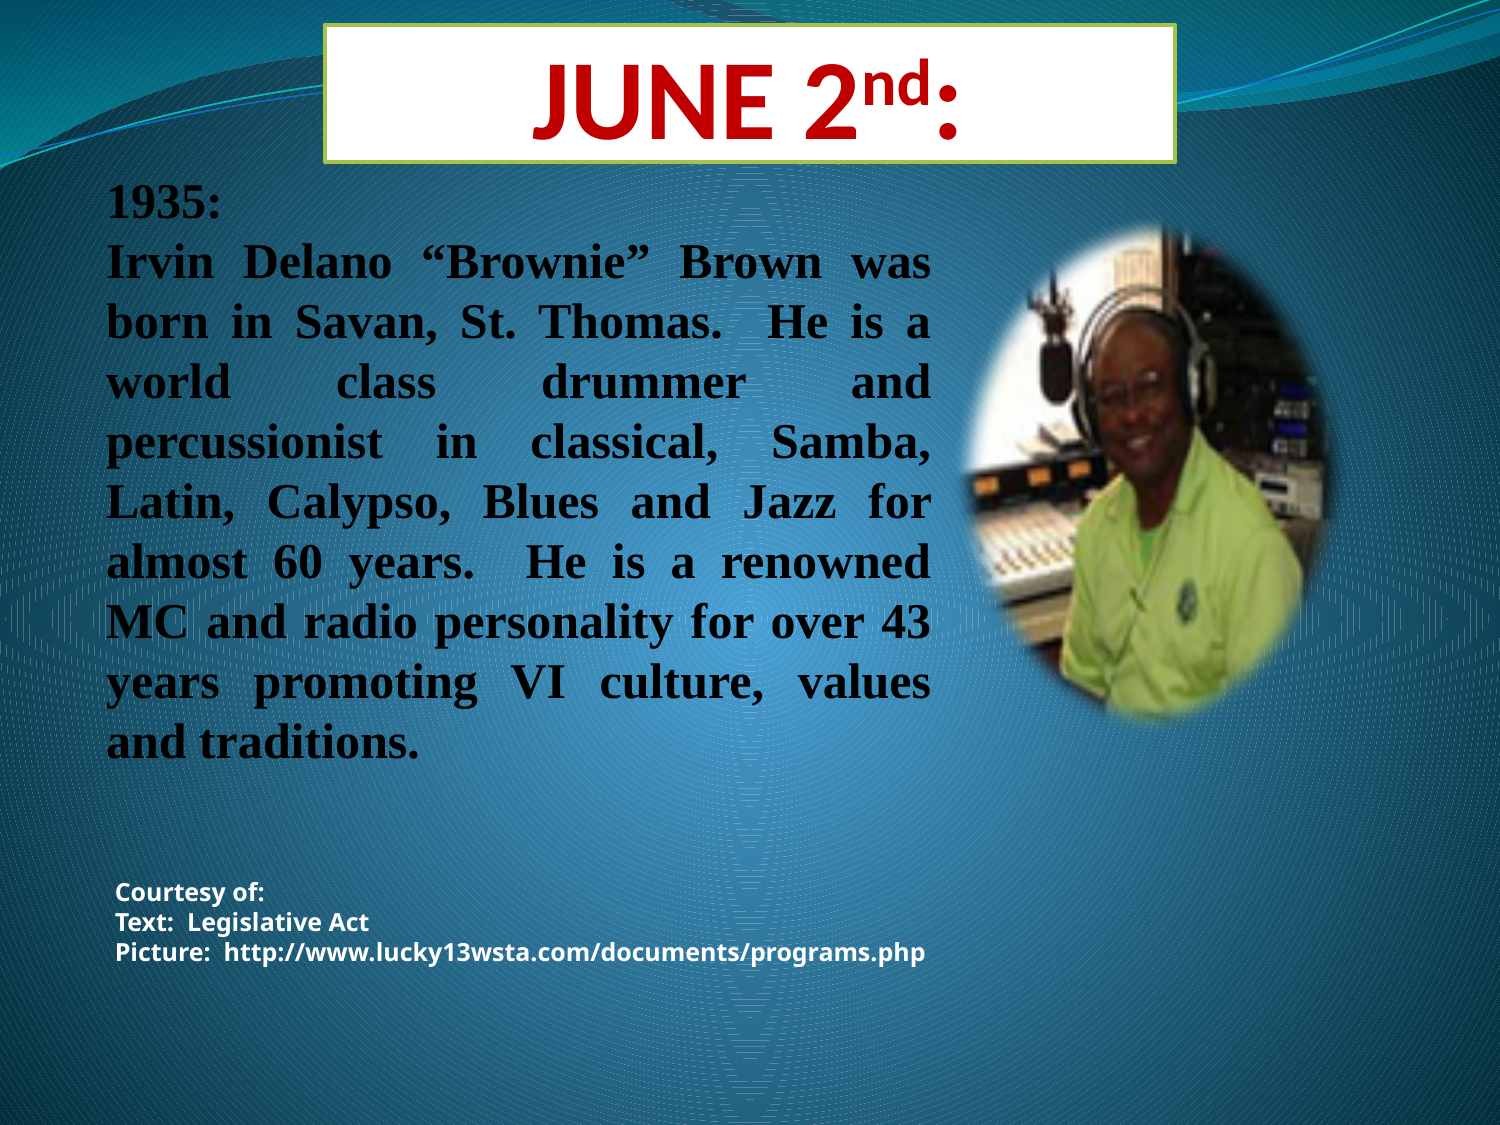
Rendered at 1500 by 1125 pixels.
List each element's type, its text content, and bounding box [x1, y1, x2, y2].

title JUNE 2nd: [323, 23, 1177, 164]
text_box Courtesy of: Text: Legislative Act Picture: http://www.lucky13wsta.com/documents/programs.php [99, 868, 1350, 974]
picture [949, 212, 1351, 738]
text_box 1935: Irvin Delano “Brownie” Brown was born in Savan, St. Thomas. He is a world class drummer and percussionist in classical, Samba, Latin, Calypso, Blues and Jazz for almost 60 years. He is a renowned MC and radio personality for over 43 years promoting VI culture, values and traditions. [99, 162, 938, 875]
